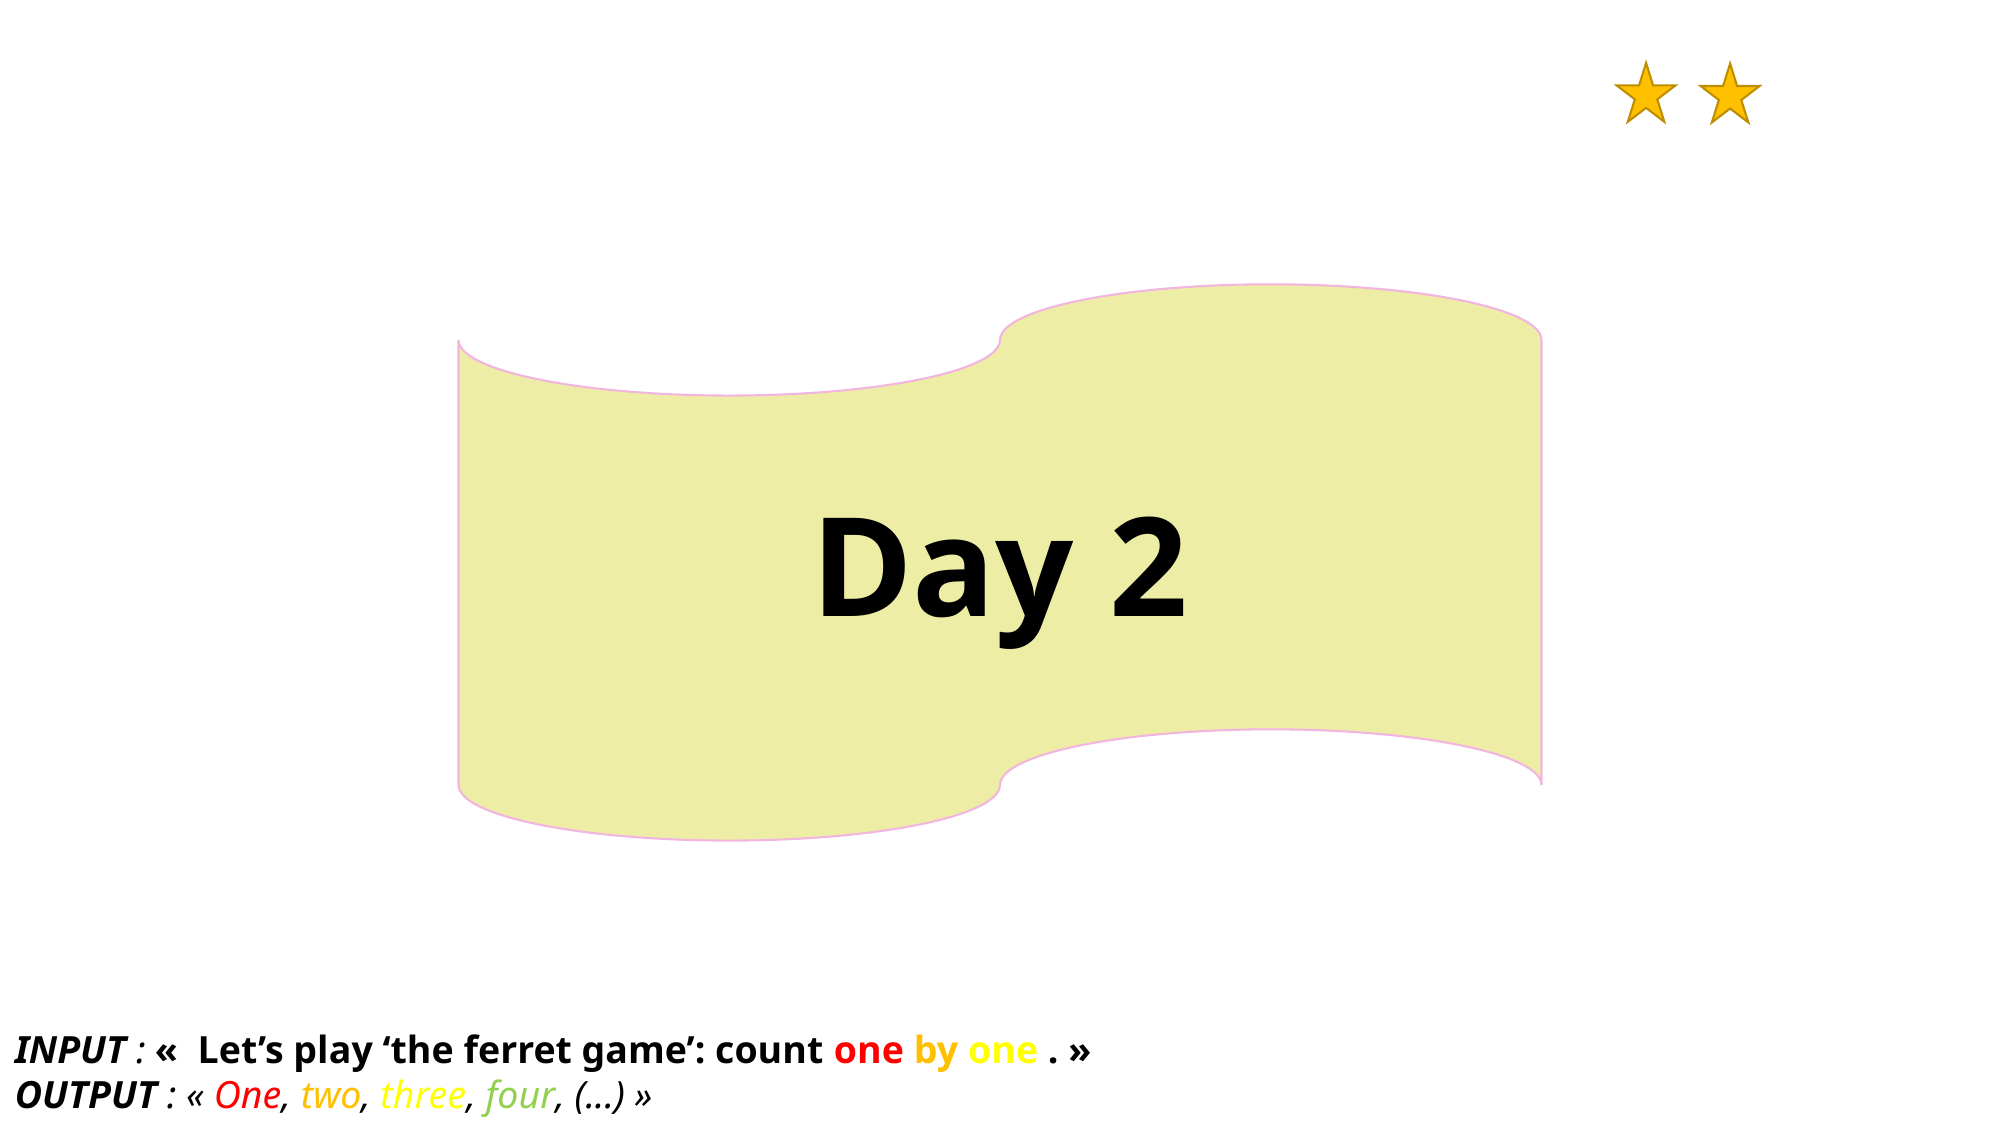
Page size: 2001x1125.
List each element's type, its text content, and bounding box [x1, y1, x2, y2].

text_box INPUT : « Let’s play ‘the ferret game’: count one by one . » OUTPUT : « One, two, three, four, (...) » [0, 1018, 2000, 1124]
text_box [1697, 60, 1763, 126]
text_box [458, 284, 1542, 841]
text_box [1613, 59, 1679, 125]
